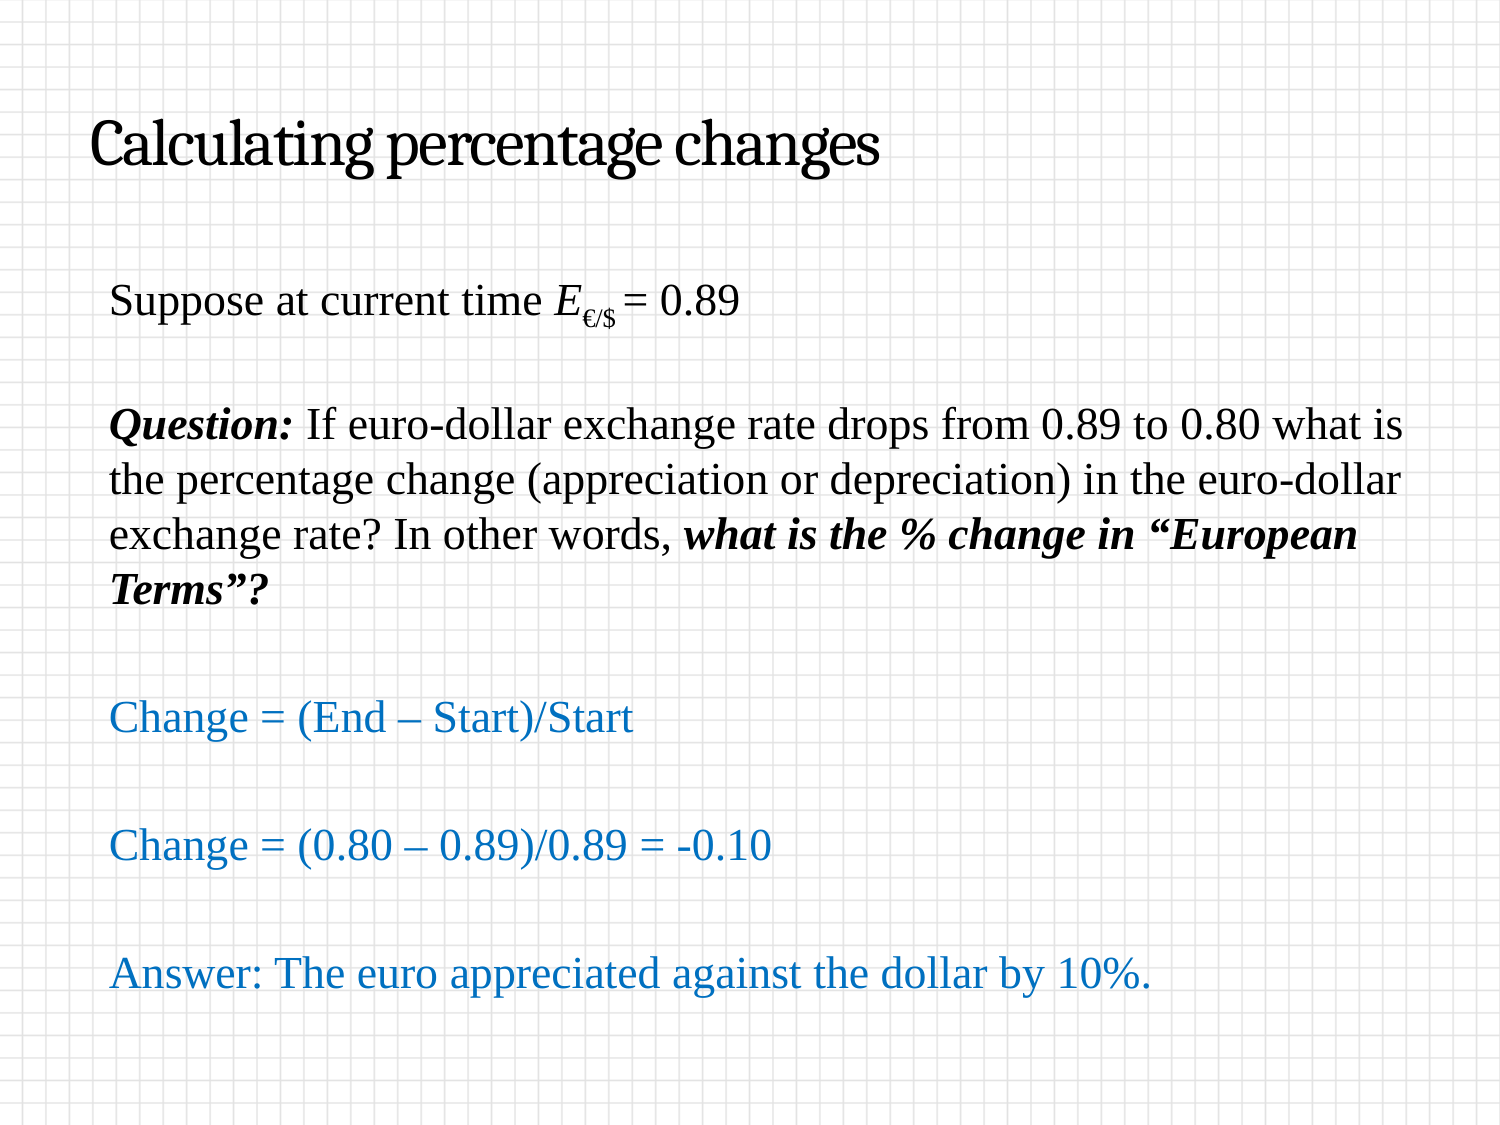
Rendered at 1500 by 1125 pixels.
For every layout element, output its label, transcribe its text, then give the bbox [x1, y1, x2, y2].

list Suppose at current time E€/$ = 0.89 Question: If euro-dollar exchange rate drops from 0.89 to 0.80 what is the percentage change (appreciation or depreciation) in the euro-dollar exchange rate? In other words, what is the % change in “European Terms”? Change = (End – Start)/Start Change = (0.80 – 0.89)/0.89 = -0.10 Answer: The euro appreciated against the dollar by 10%. [75, 262, 1436, 1050]
title Calculating percentage changes [75, 45, 1325, 233]
